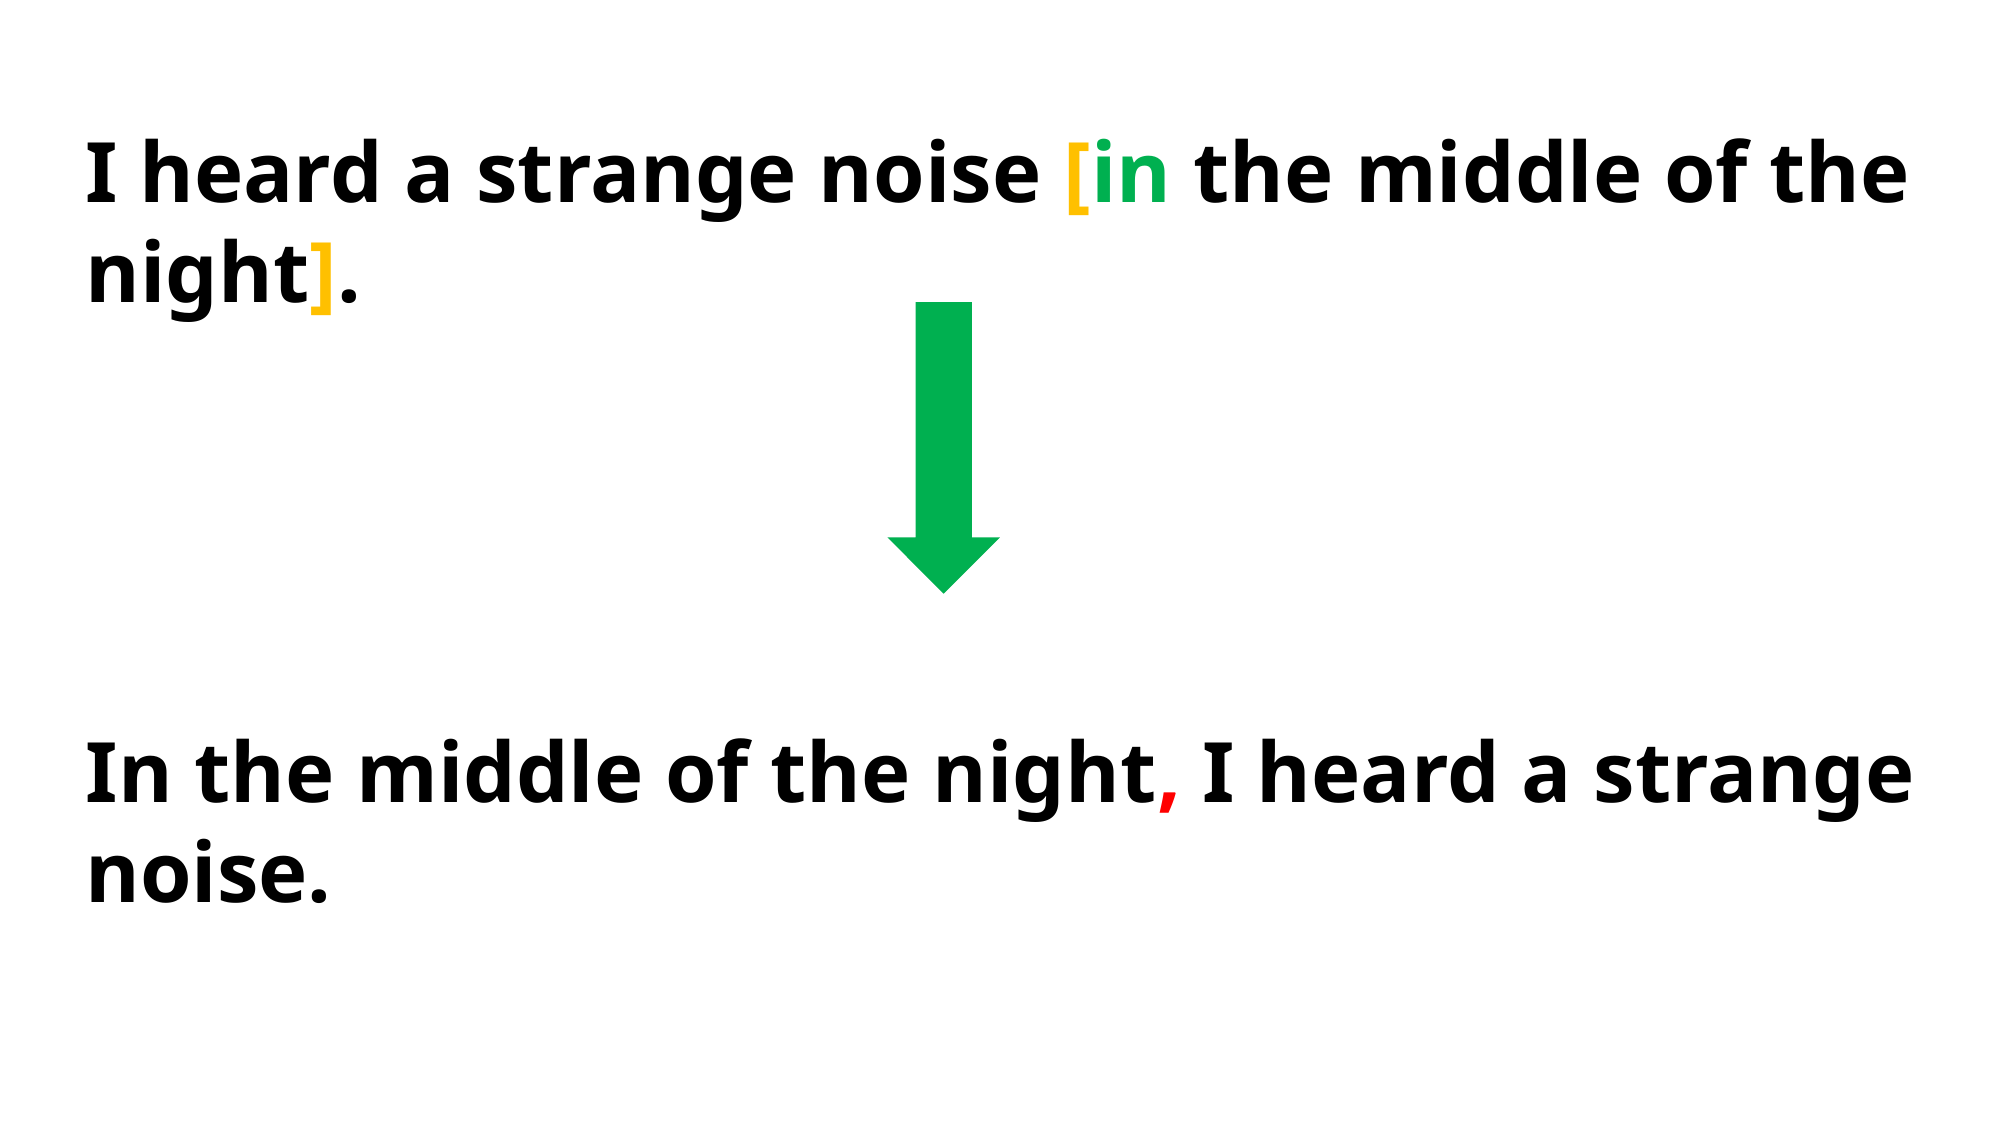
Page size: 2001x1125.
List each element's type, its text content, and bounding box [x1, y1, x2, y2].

text_box I heard a strange noise [in the middle of the night]. In the middle of the night, I heard a strange noise. [70, 111, 1967, 1027]
text_box [884, 301, 1003, 596]
